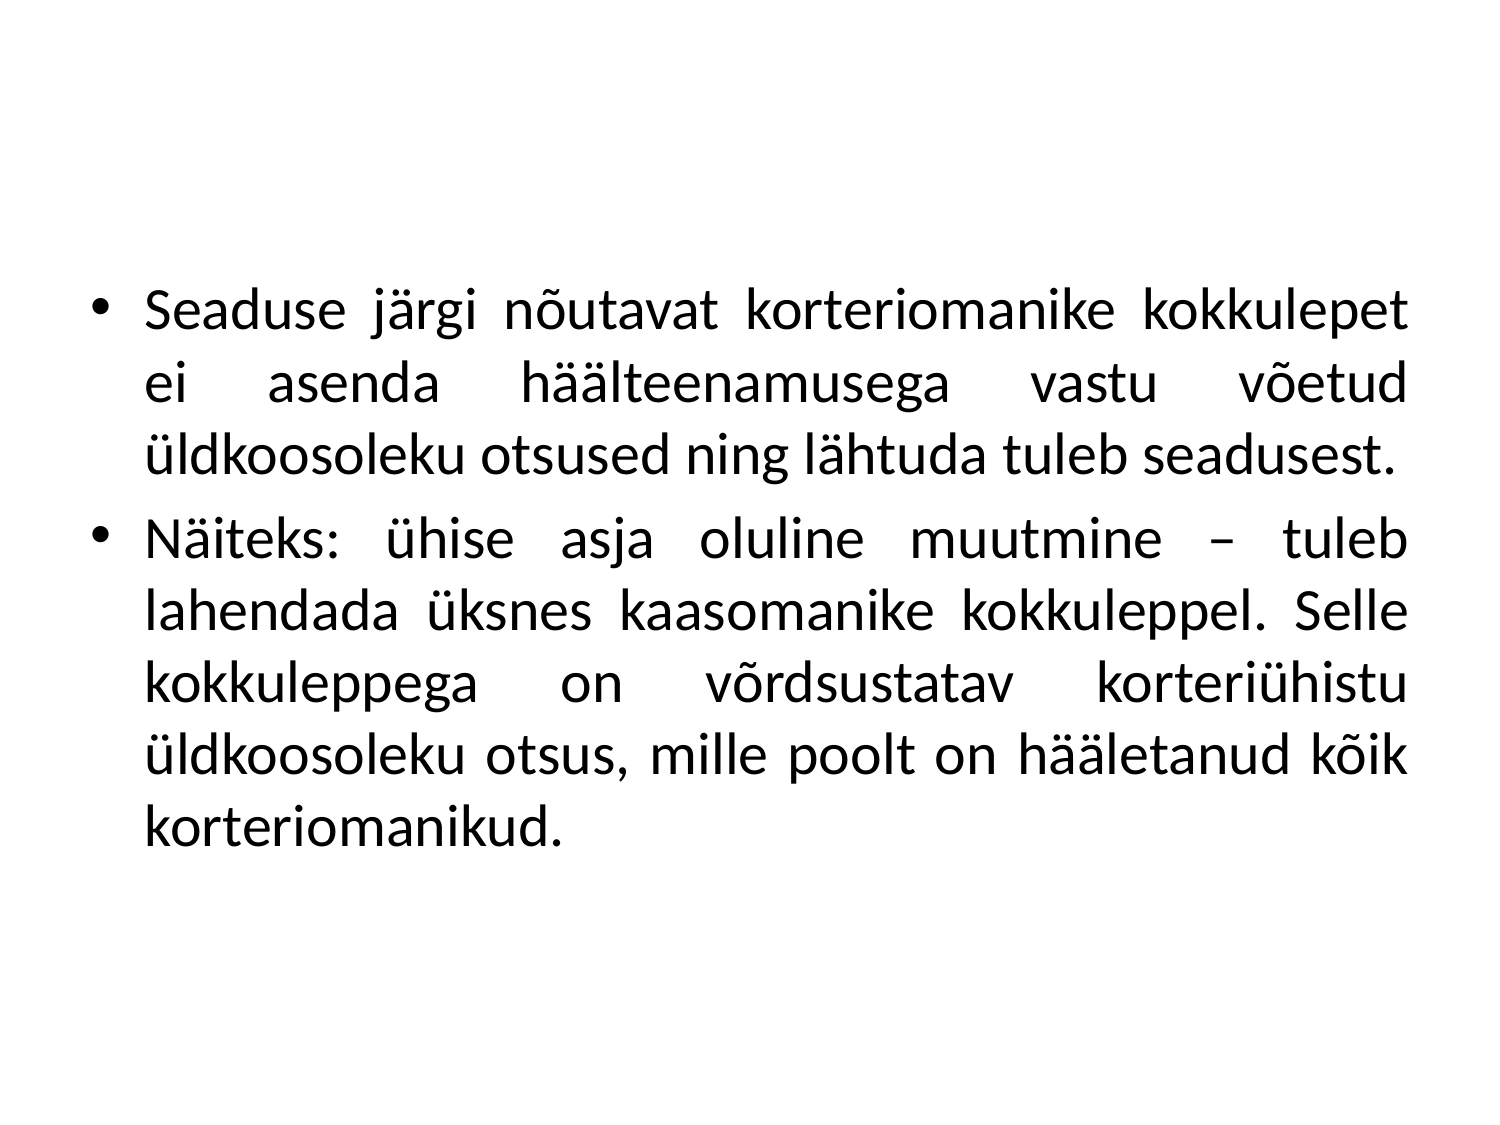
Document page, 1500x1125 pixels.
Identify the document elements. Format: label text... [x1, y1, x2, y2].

list Seaduse järgi nõutavat korteriomanike kokkulepet ei asenda häälteenamusega vastu võetud üldkoosoleku otsused ning lähtuda tuleb seadusest. Näiteks: ühise asja oluline muutmine – tuleb lahendada üksnes kaasomanike kokkuleppel. Selle kokkuleppega on võrdsustatav korteriühistu üldkoosoleku otsus, mille poolt on hääletanud kõik korteriomanikud. [75, 262, 1425, 1005]
